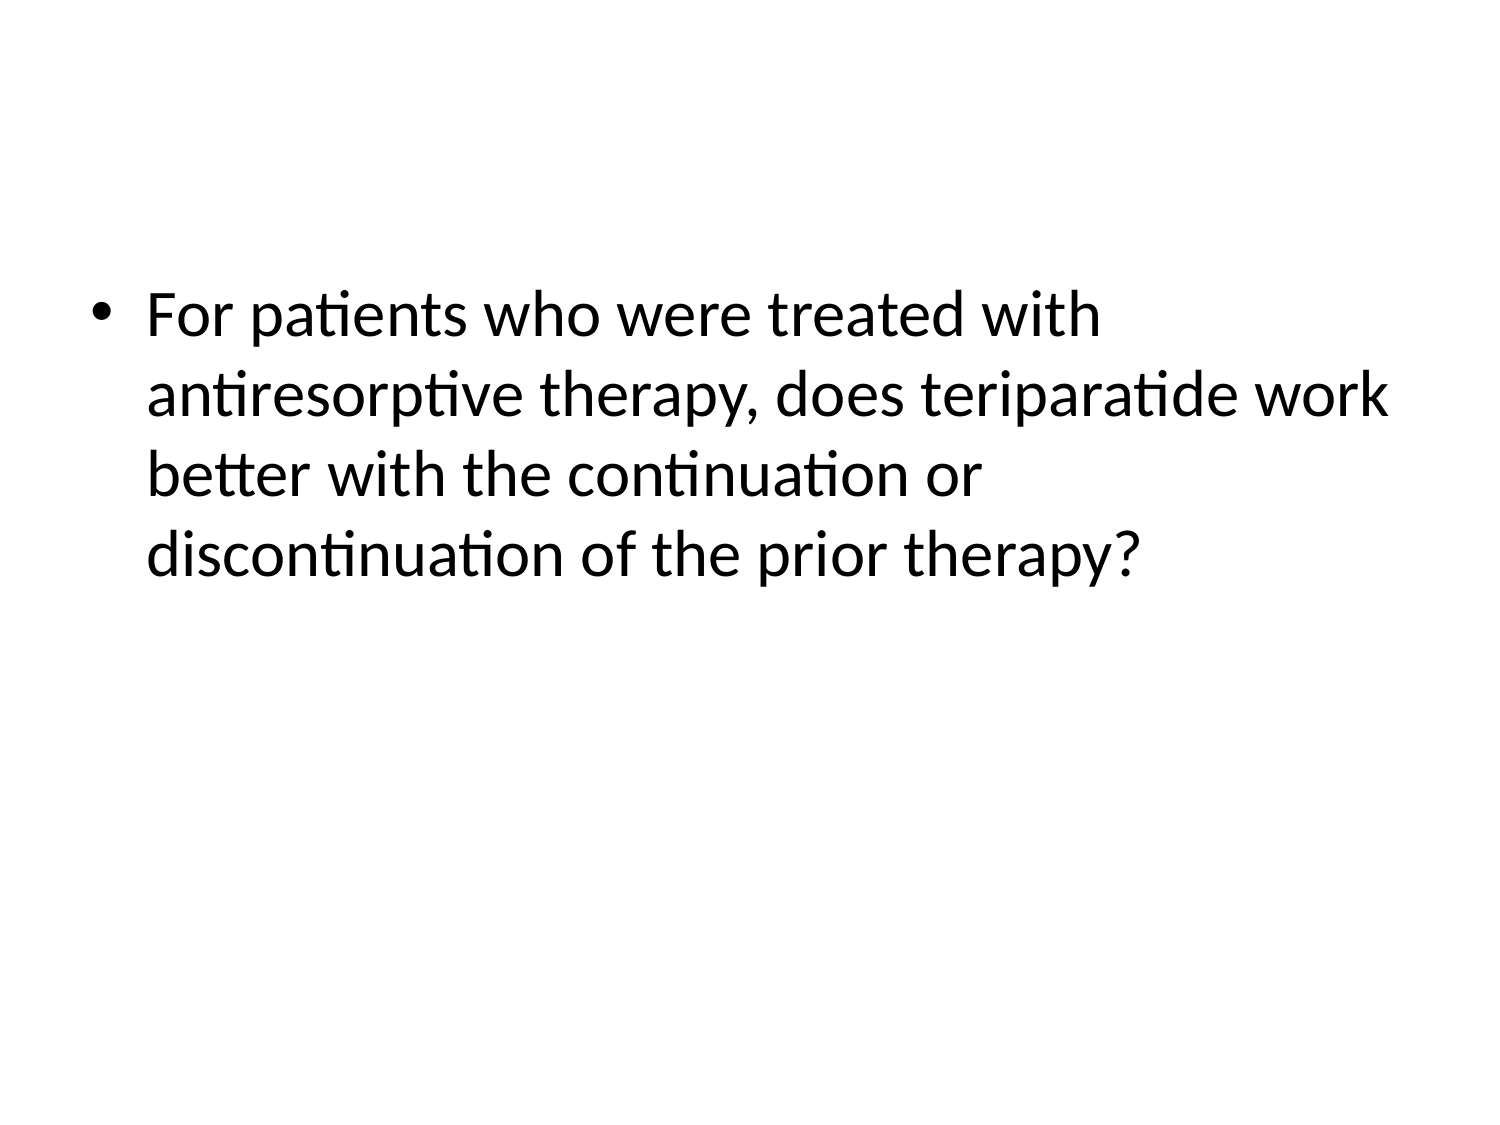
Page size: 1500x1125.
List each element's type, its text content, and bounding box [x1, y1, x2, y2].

list For patients who were treated with antiresorptive therapy, does teriparatide work better with the continuation or discontinuation of the prior therapy? [75, 262, 1425, 1005]
